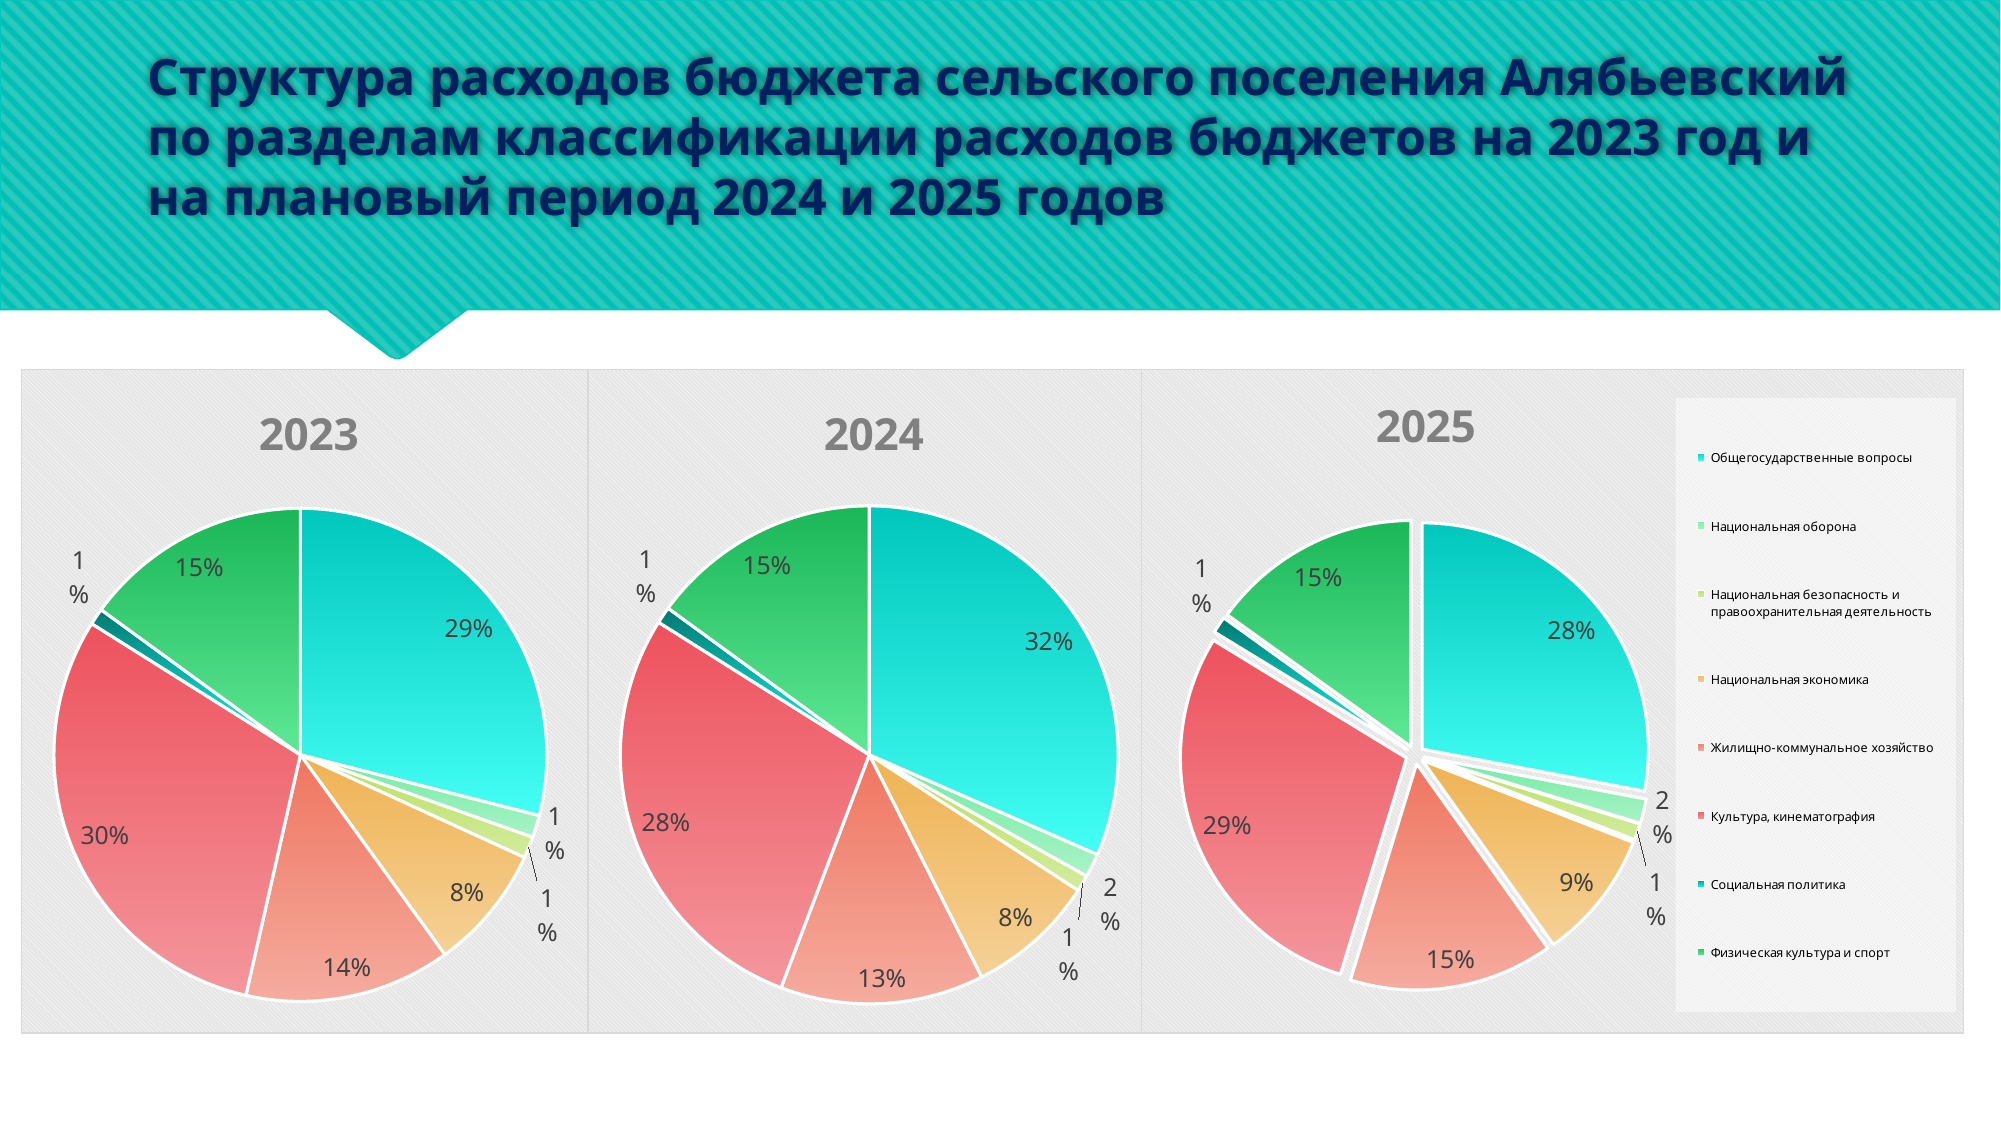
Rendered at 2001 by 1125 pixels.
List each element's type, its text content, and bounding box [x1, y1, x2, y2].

title Структура расходов бюджета сельского поселения Алябьевский по разделам классификации расходов бюджетов на 2023 год и на плановый период 2024 и 2025 годов [132, 73, 1868, 233]
chart [20, 368, 1965, 1035]
